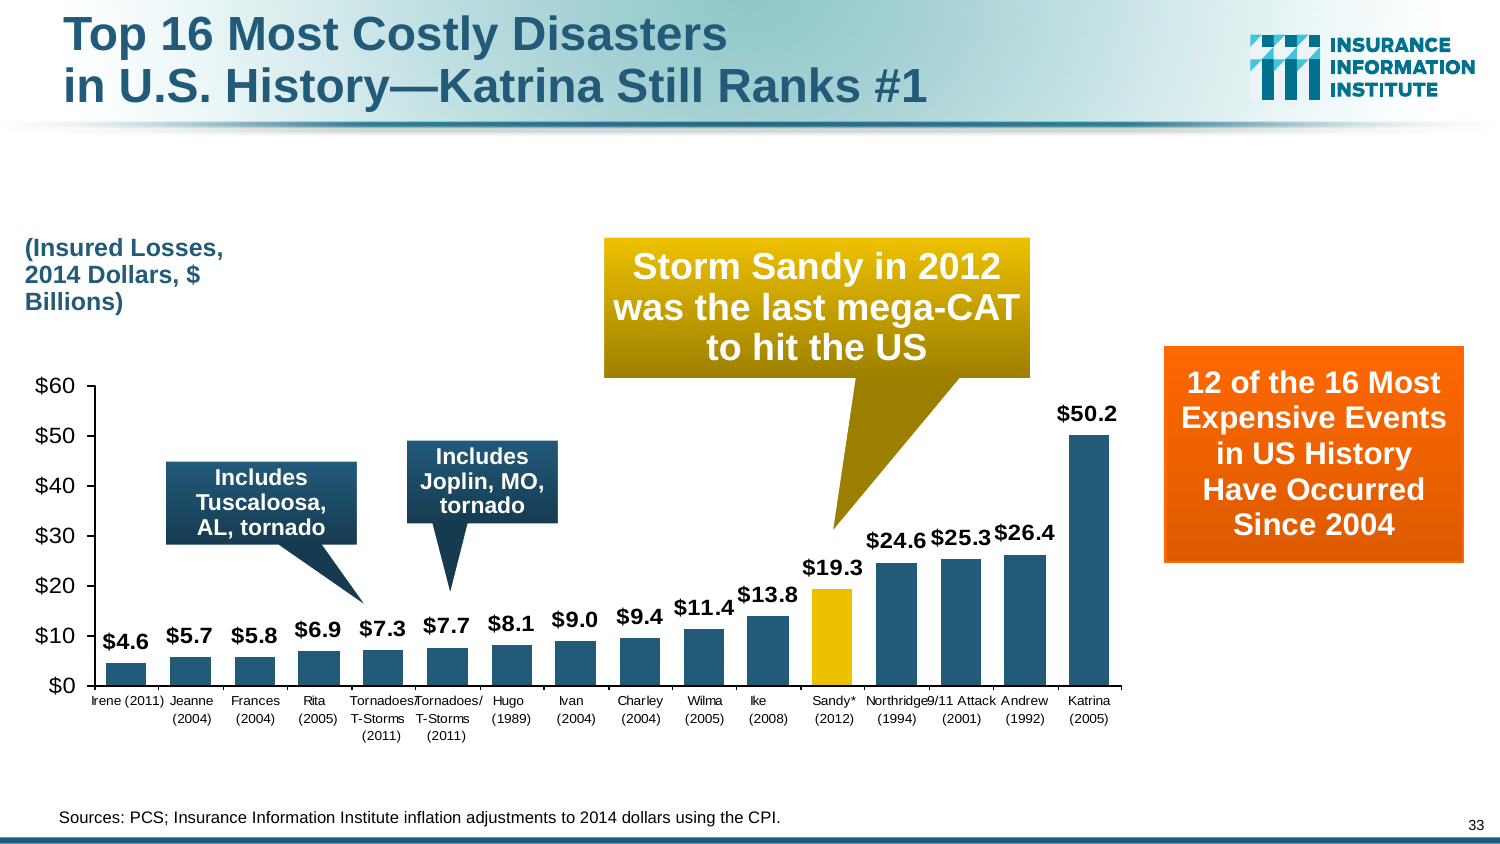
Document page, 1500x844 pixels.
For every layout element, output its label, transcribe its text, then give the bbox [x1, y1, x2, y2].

text_box 12 of the 16 Most Expensive Events in US History Have Occurred Since 2004 [1165, 347, 1463, 563]
text_box Sources: PCS; Insurance Information Institute inflation adjustments to 2014 dollars using the CPI. [13, 785, 1139, 844]
text_box Storm Sandy in 2012 was the last mega-CAT to hit the US [601, 235, 1033, 359]
picture [0, 0, 1500, 142]
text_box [25, 361, 1128, 774]
text_box (Insured Losses, 2014 Dollars, $ Billions) [25, 235, 249, 317]
title Top 16 Most Costly Disasters in U.S. History—Katrina Still Ranks #1 [57, 7, 969, 115]
slide_number 33 [1410, 818, 1485, 835]
